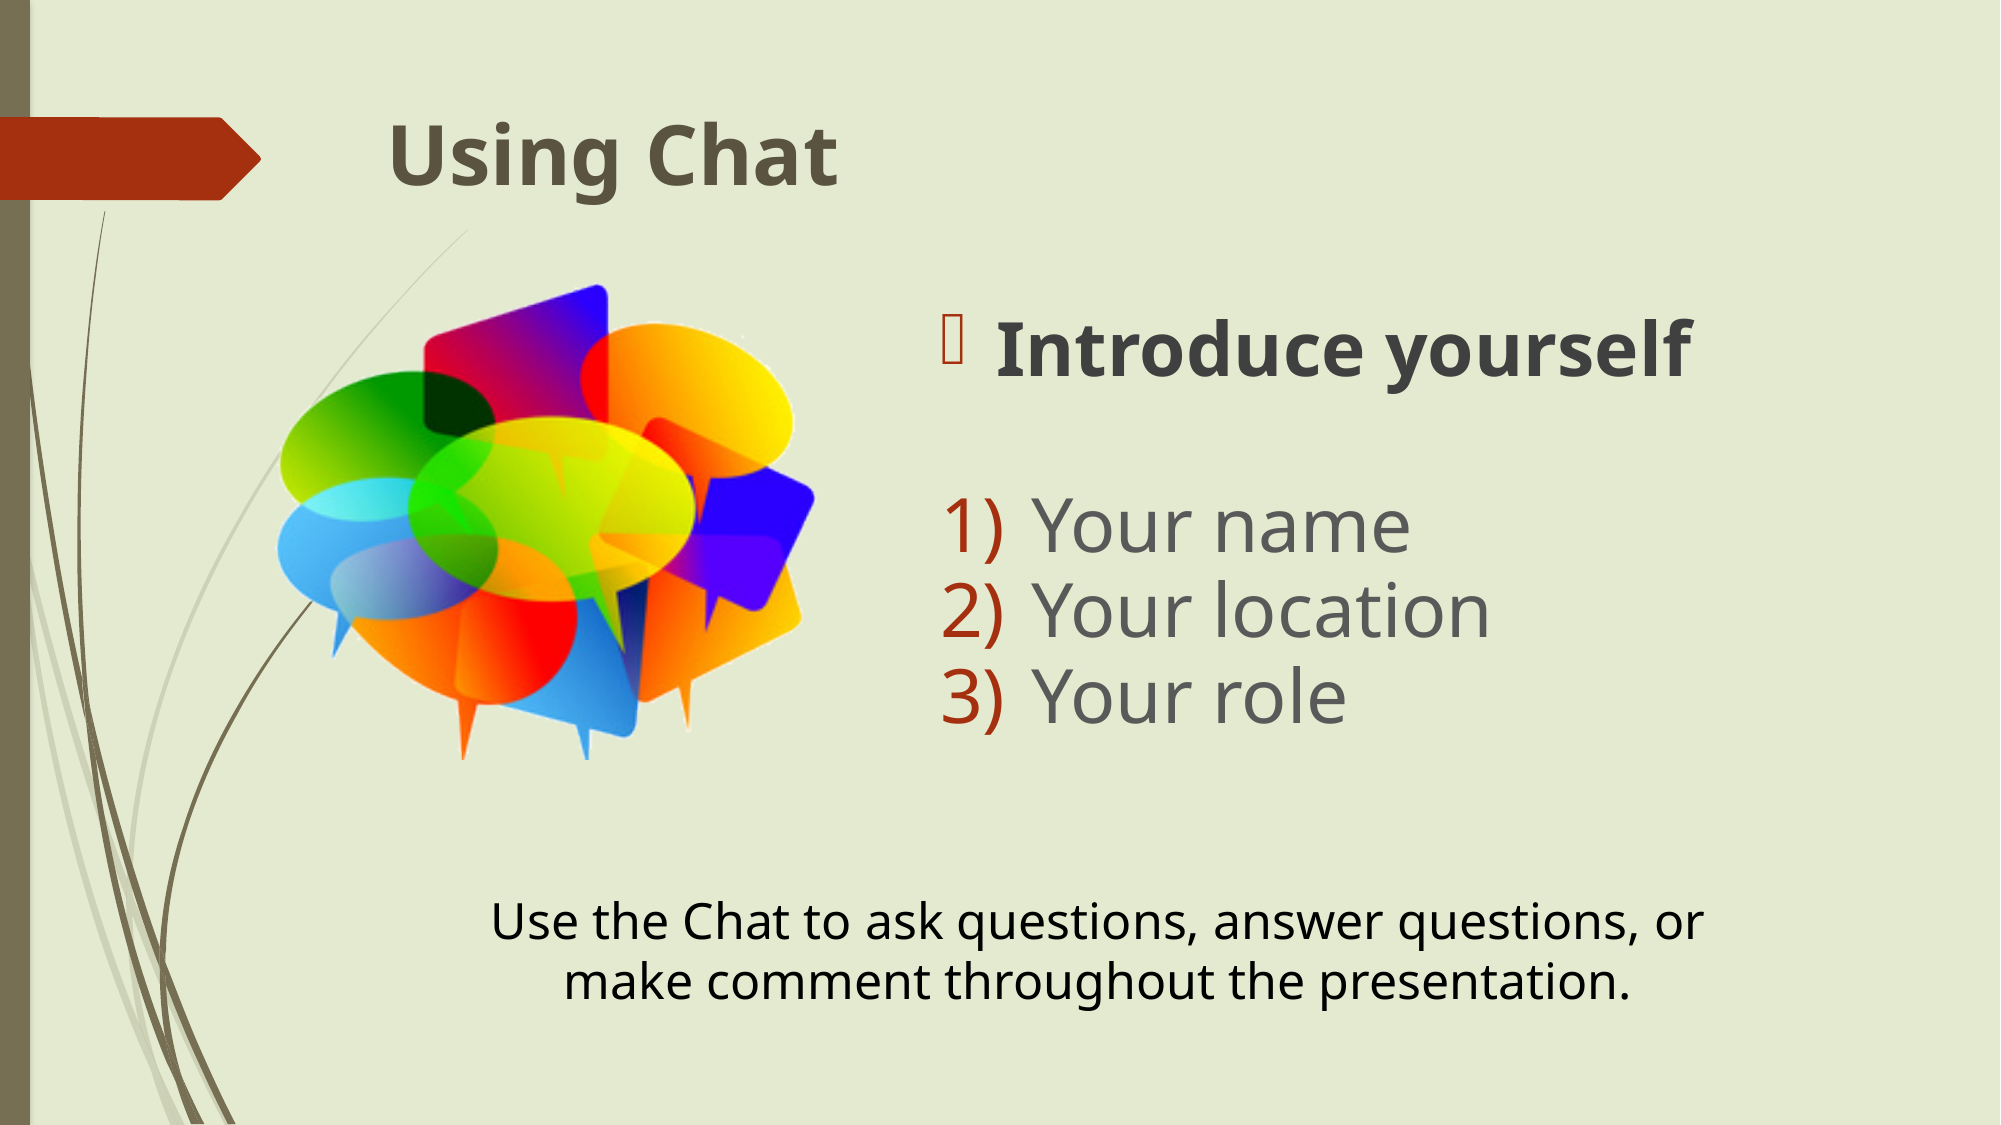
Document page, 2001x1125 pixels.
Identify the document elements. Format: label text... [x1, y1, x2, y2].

title Using Chat [0, 47, 1344, 258]
text_box Use the Chat to ask questions, answer questions, or make comment throughout the presentation. [441, 882, 1756, 1018]
list Introduce yourself Your name Your location Your role [925, 254, 1899, 875]
picture [244, 234, 864, 761]
